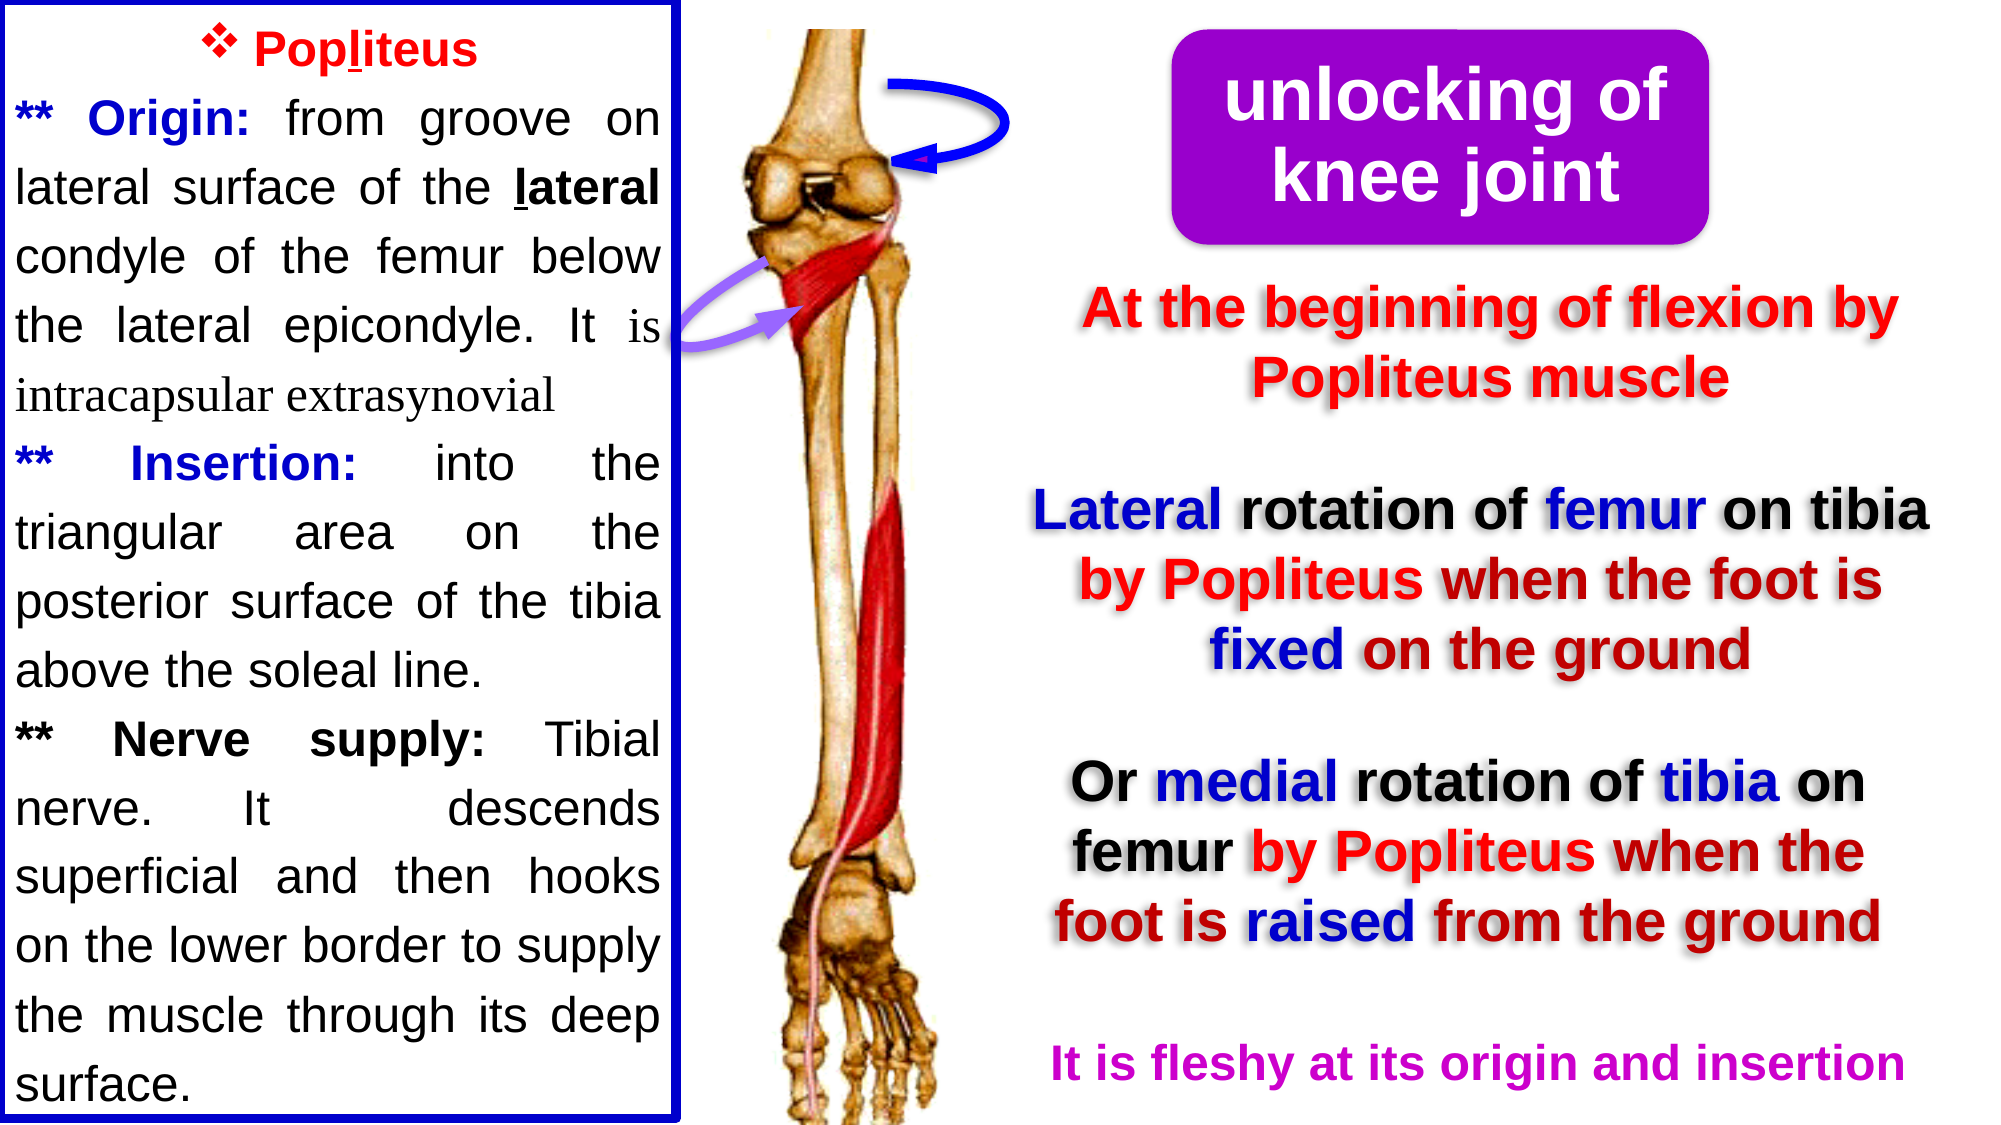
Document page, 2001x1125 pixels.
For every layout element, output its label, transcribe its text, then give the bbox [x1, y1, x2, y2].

text_box Lateral rotation of femur on tibia by Popliteus when the foot is fixed on the ground [1001, 463, 1966, 689]
picture [694, 29, 996, 1125]
text_box Popliteus ** Origin: from groove on lateral surface of the lateral condyle of the femur below the lateral epicondyle. It is intracapsular extrasynovial ** Insertion: into the triangular area on the posterior surface of the tibia above the soleal line. ** Nerve supply: Tibial nerve. It descends superficial and then hooks on the lower border to supply the muscle through its deep surface. [0, 0, 676, 1119]
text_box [1171, 29, 1710, 245]
text_box At the beginning of flexion by Popliteus muscle [1035, 262, 1948, 417]
text_box It is fleshy at its origin and insertion [1035, 1022, 1943, 1098]
text_box Or medial rotation of tibia on femur by Popliteus when the foot is raised from the ground [1001, 735, 1943, 961]
